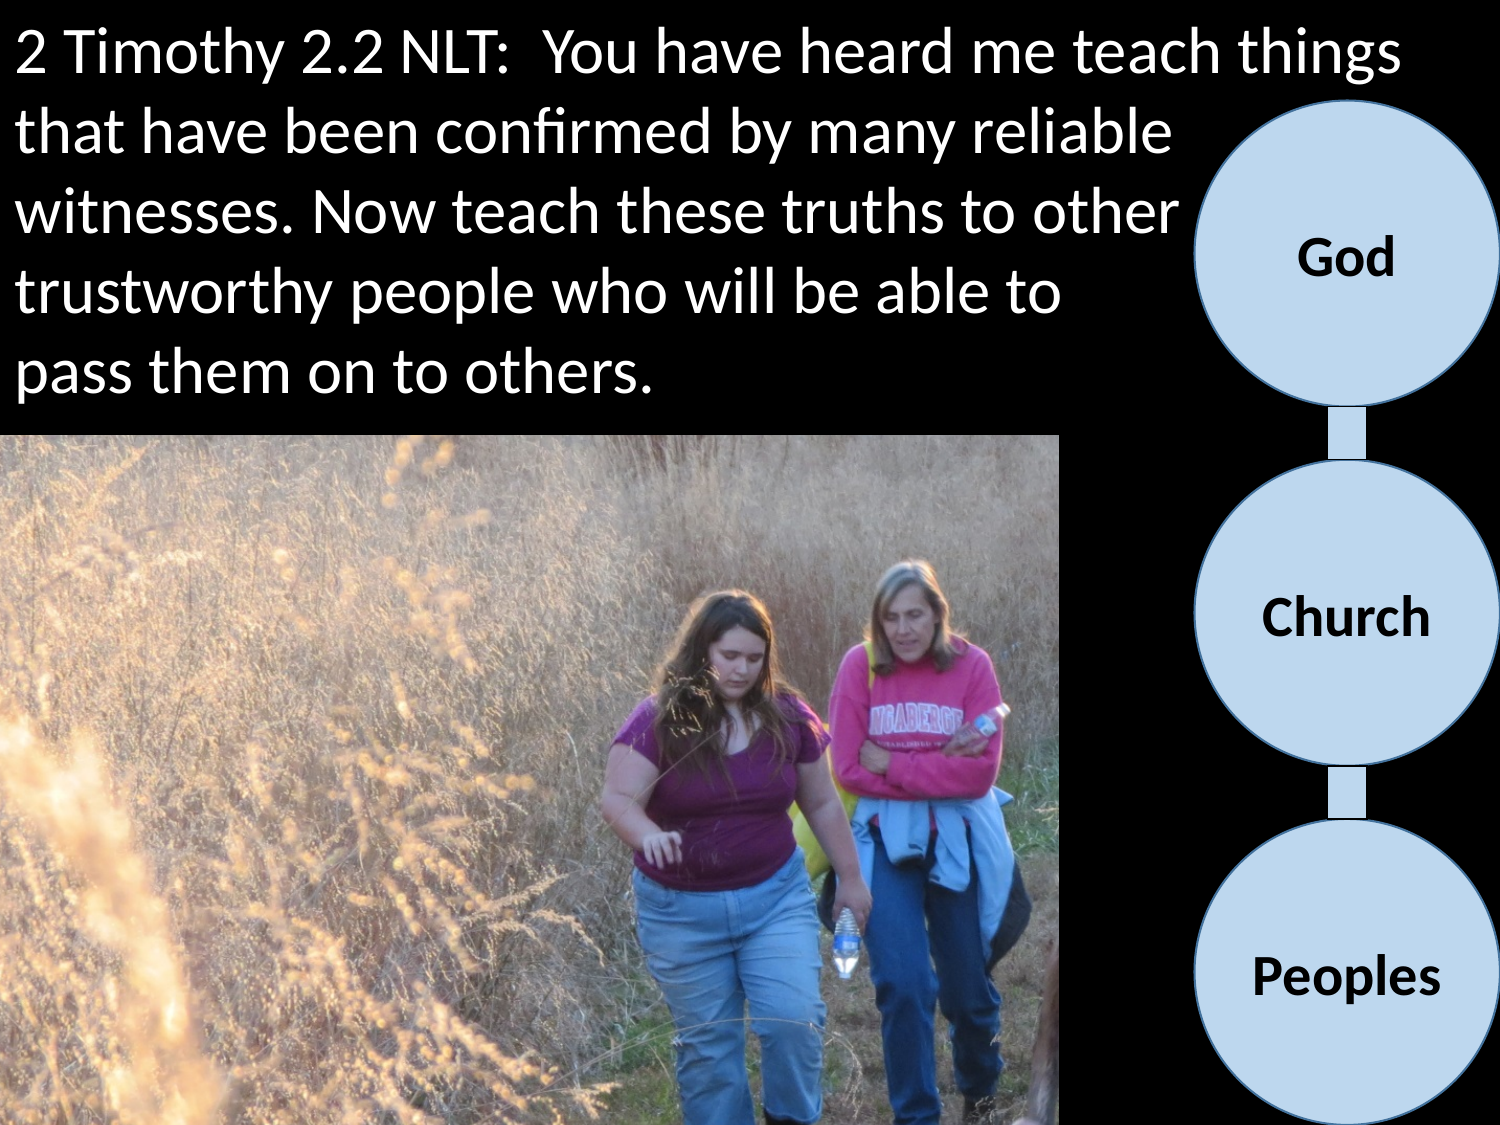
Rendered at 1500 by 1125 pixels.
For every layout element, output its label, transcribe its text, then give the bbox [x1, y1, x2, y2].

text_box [1194, 100, 1500, 1125]
picture [0, 434, 1059, 1125]
text_box 2 Timothy 2.2 NLT: You have heard me teach things that have been confirmed by many reliable witnesses. Now teach these truths to other trustworthy people who will be able to pass them on to others. [0, 0, 1500, 415]
